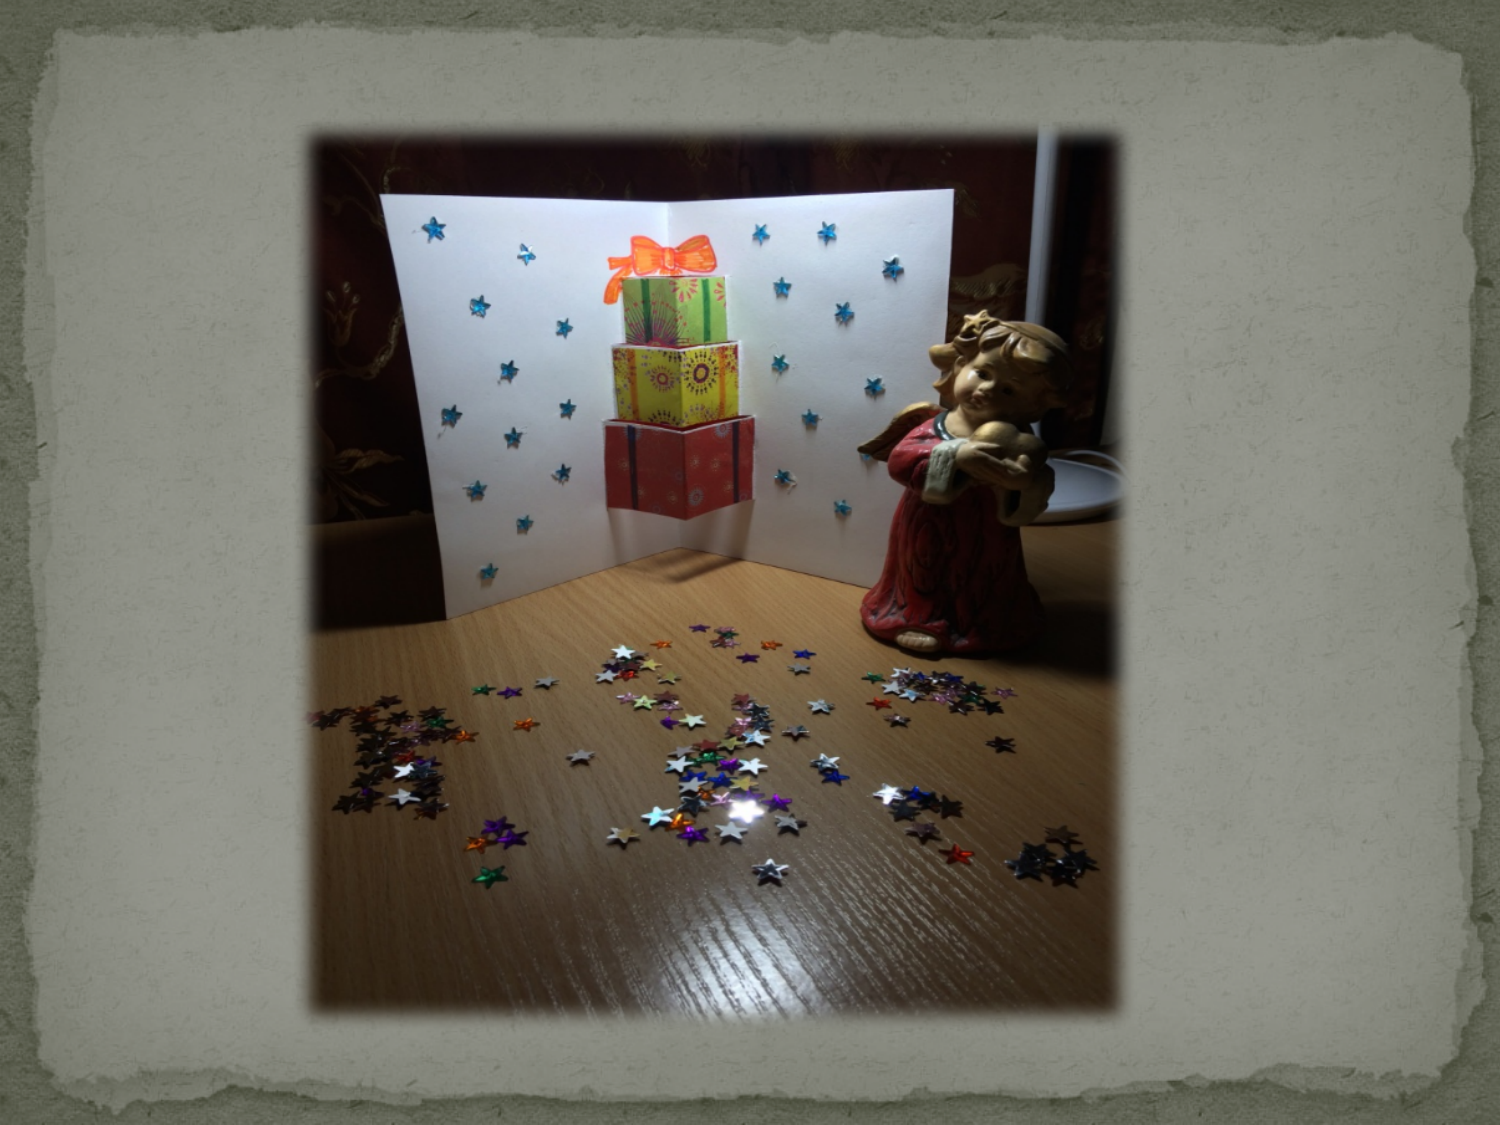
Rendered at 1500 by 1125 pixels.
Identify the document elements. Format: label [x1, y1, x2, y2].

picture [293, 117, 1136, 1031]
